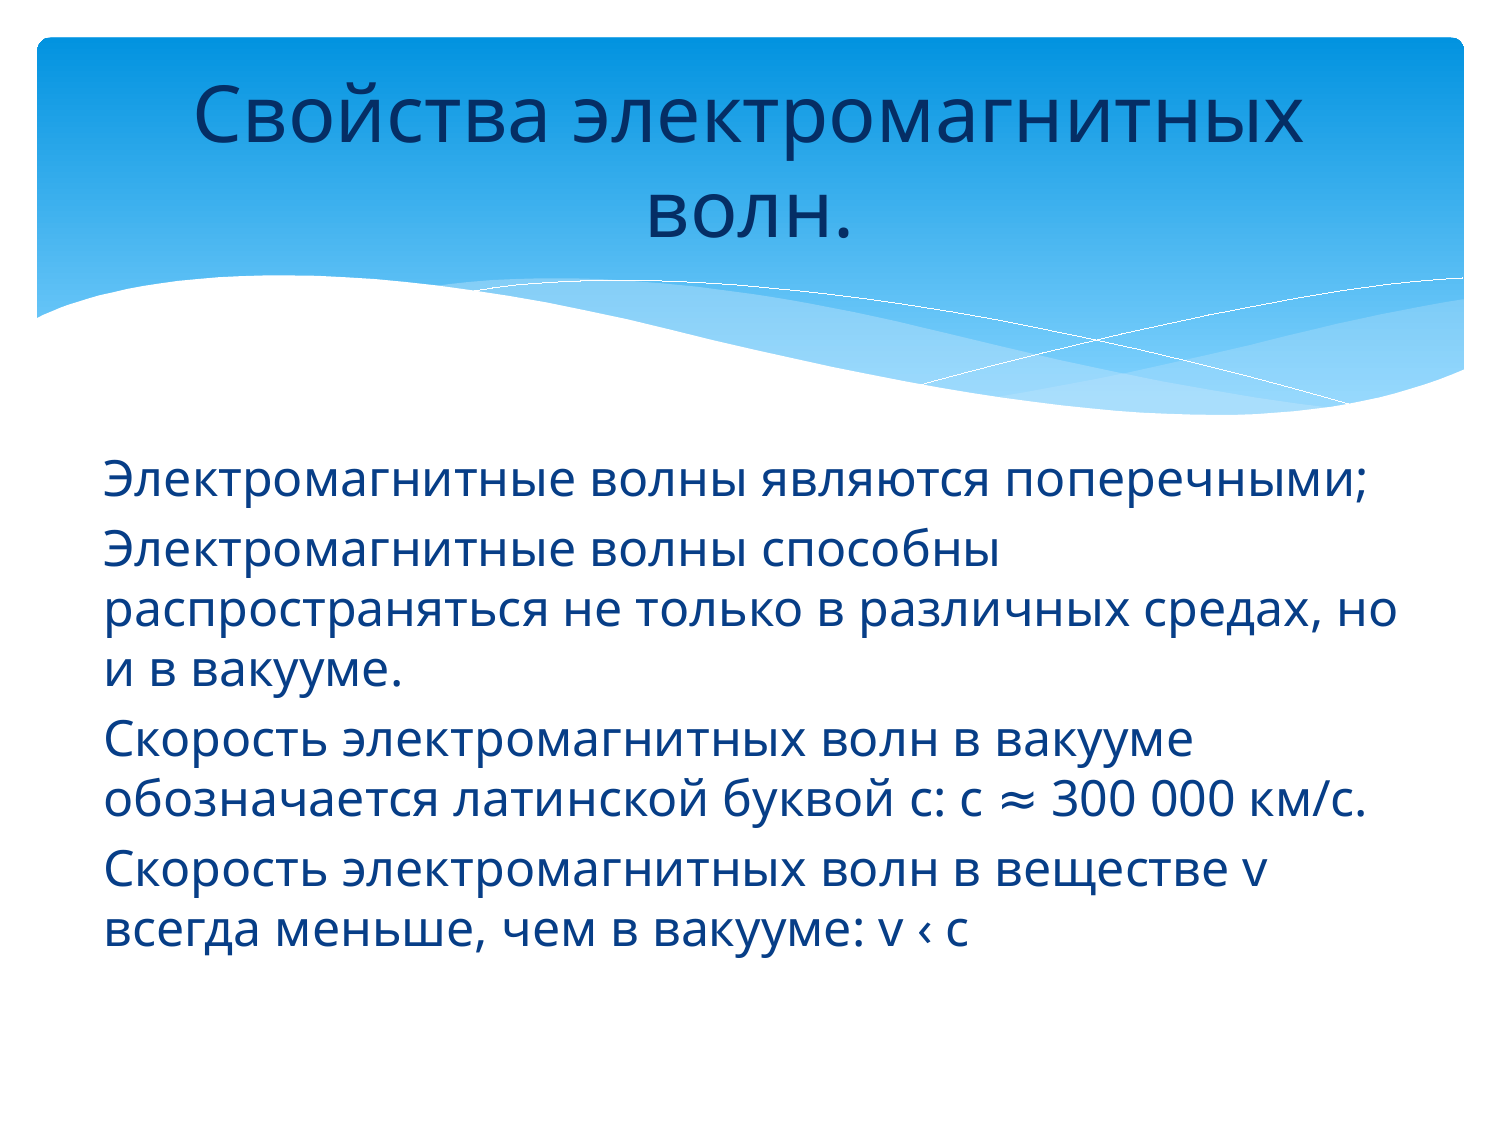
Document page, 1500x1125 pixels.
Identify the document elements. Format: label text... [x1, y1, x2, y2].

title Свойства электромагнитных волн. [75, 55, 1425, 261]
list Электромагнитные волны являются поперечными; Электромагнитные волны способны распространяться не только в различных средах, но и в вакууме. Скорость электромагнитных волн в вакууме обозначается латинской буквой с: с ≈ 300 000 км/с. Скорость электромагнитных волн в веществе v всегда меньше, чем в вакууме: v ‹ с [88, 438, 1424, 1005]
